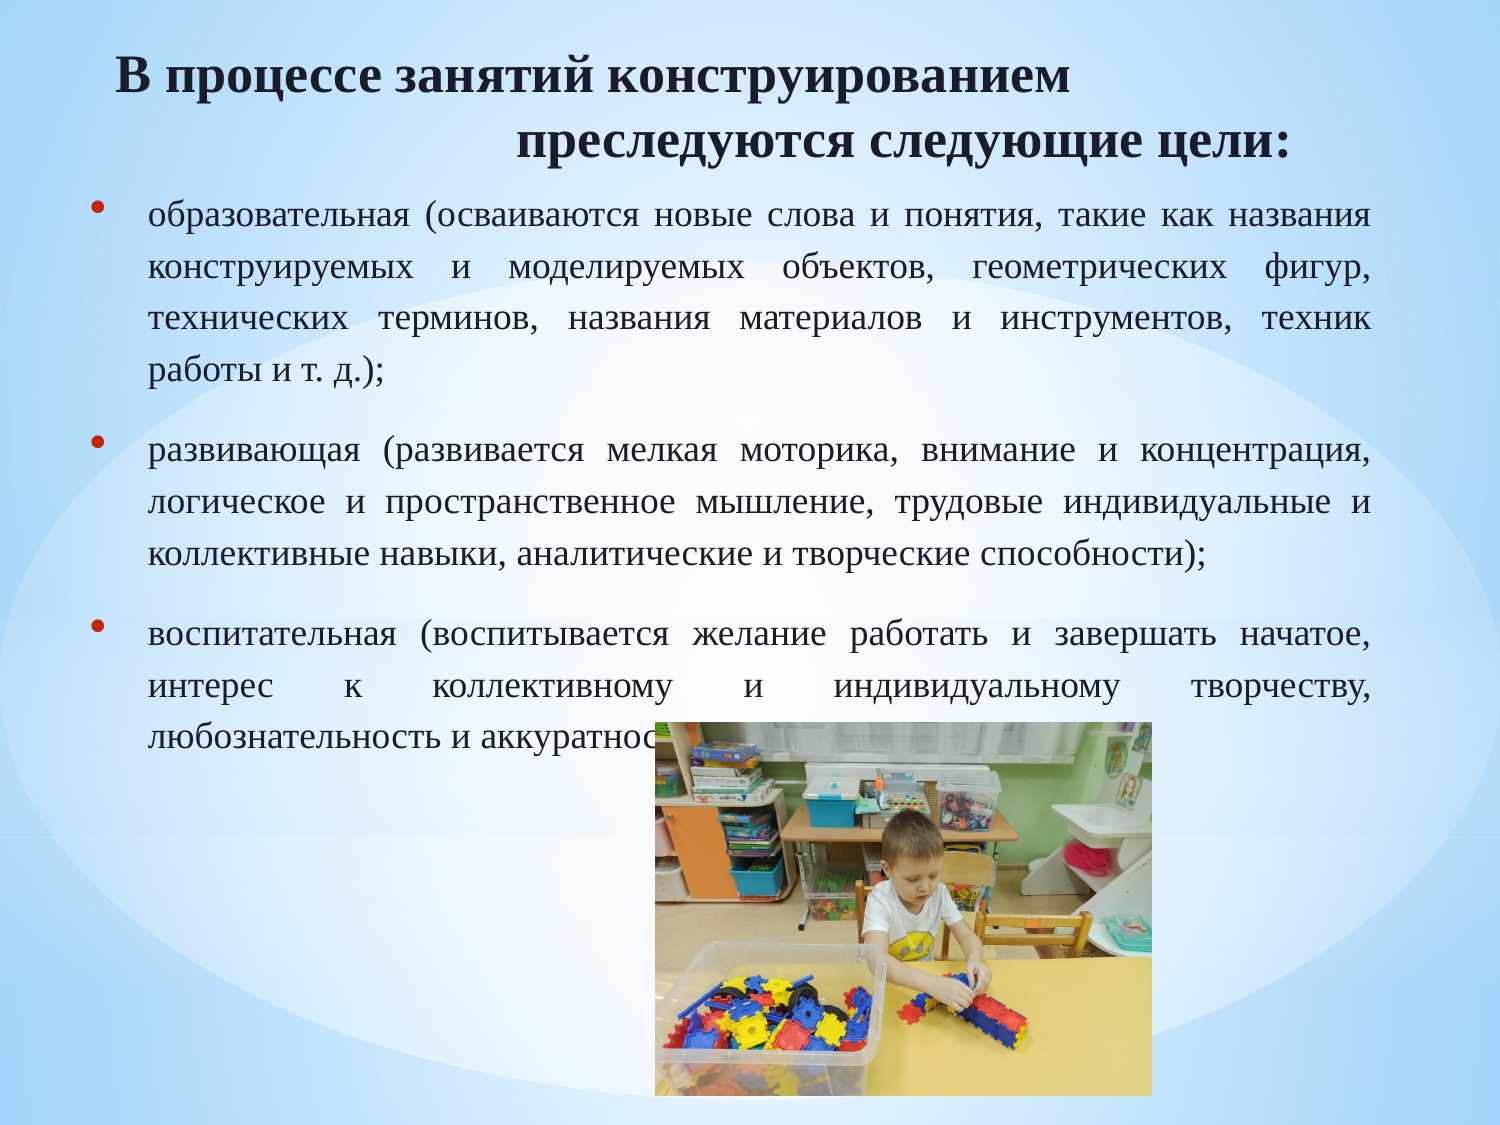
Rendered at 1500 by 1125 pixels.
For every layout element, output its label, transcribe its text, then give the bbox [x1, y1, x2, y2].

picture [655, 722, 1152, 1096]
list В процессе занятий конструированием преследуются следующие цели: образовательная (осваиваются новые слова и понятия, такие как названия конструируемых и моделируемых объектов, геометрических фигур, технических терминов, названия материалов и инструментов, техник работы и т. д.); развивающая (развивается мелкая моторика, внимание и концентрация, логическое и пространственное мышление, трудовые индивидуальные и коллективные навыки, аналитические и творческие способности); воспитательная (воспитывается желание работать и завершать начатое, интерес к коллективному и индивидуальному творчеству, любознательность и аккуратность). [76, 30, 1388, 846]
